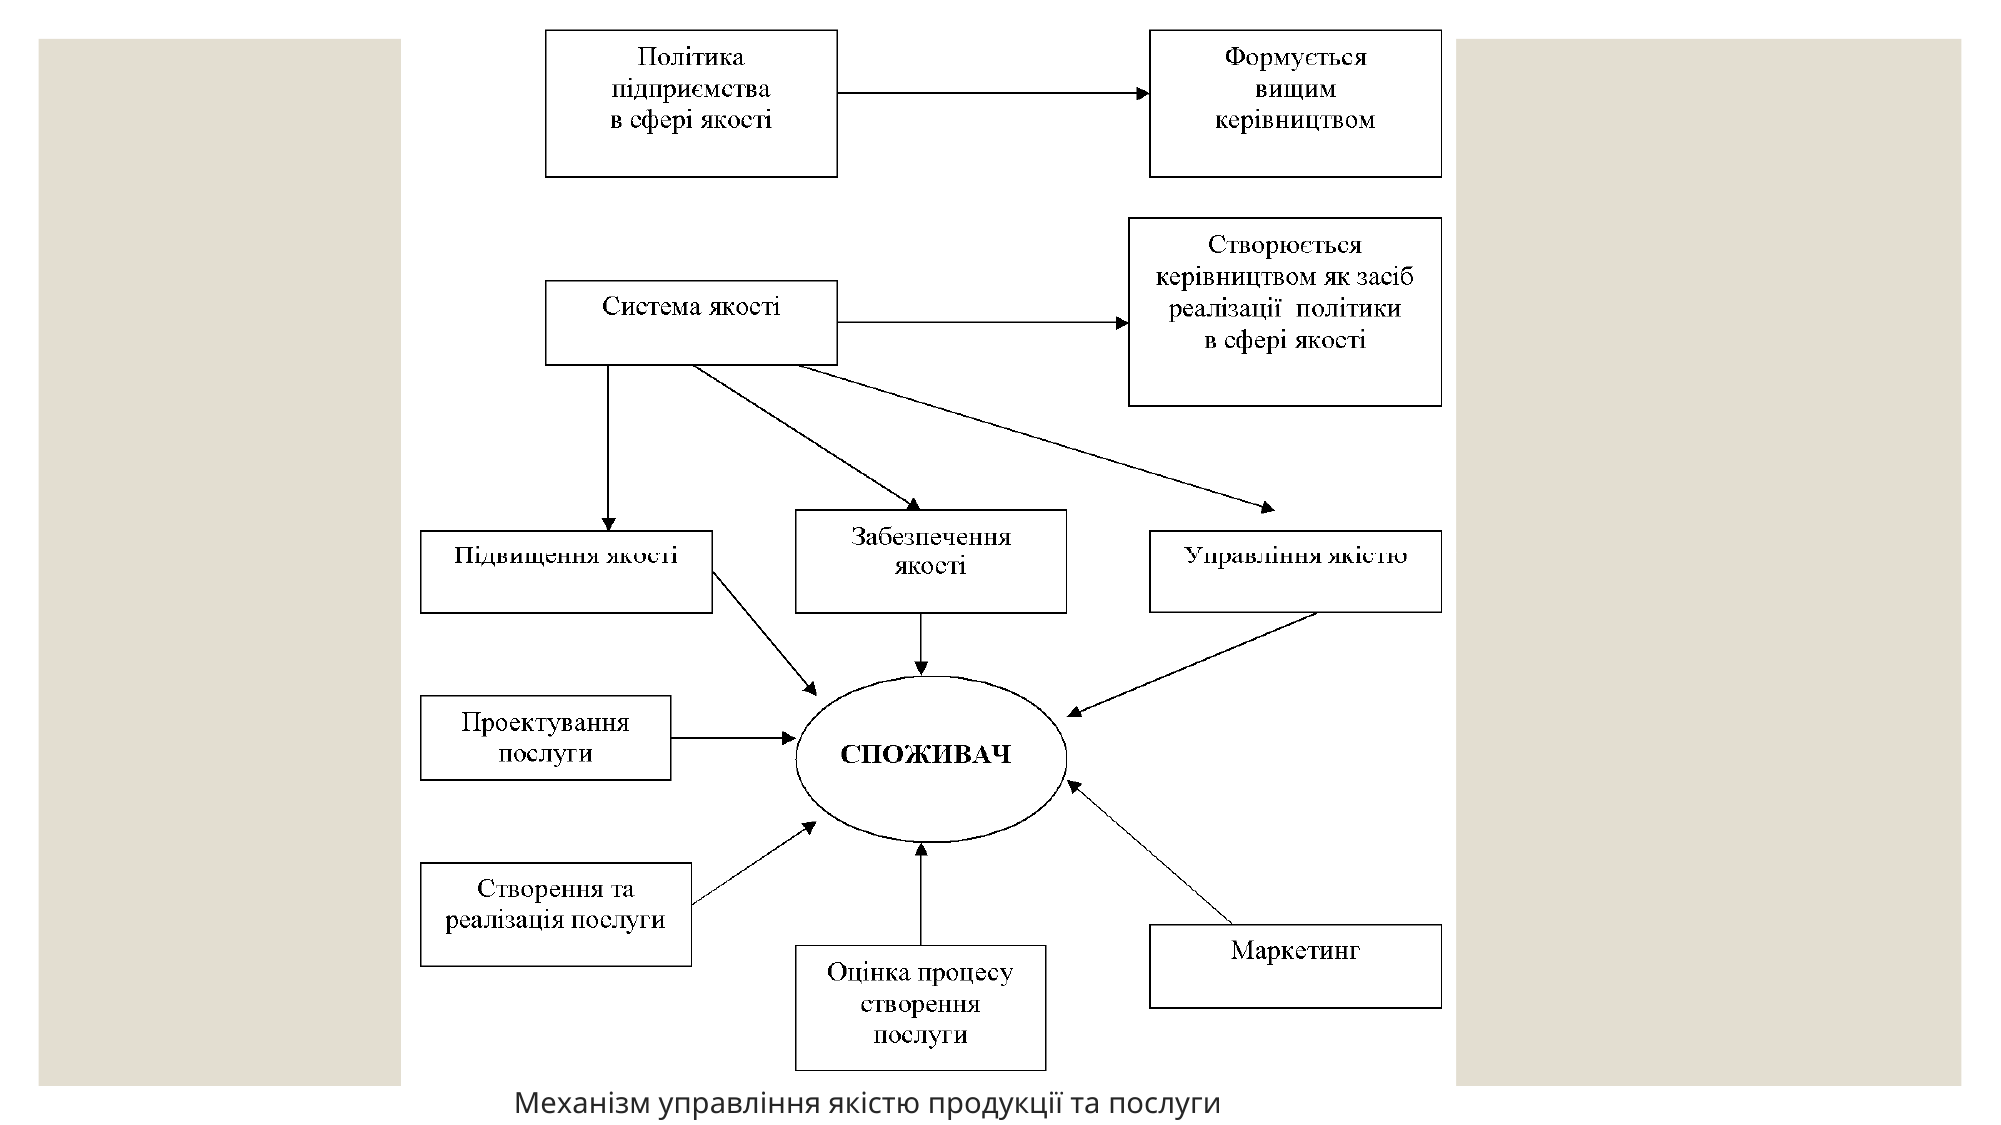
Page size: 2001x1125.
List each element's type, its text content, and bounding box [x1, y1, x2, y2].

picture [401, 0, 1456, 553]
title Механізм управління якістю продукції та послуги [498, 991, 2000, 1125]
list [401, 559, 1456, 1105]
